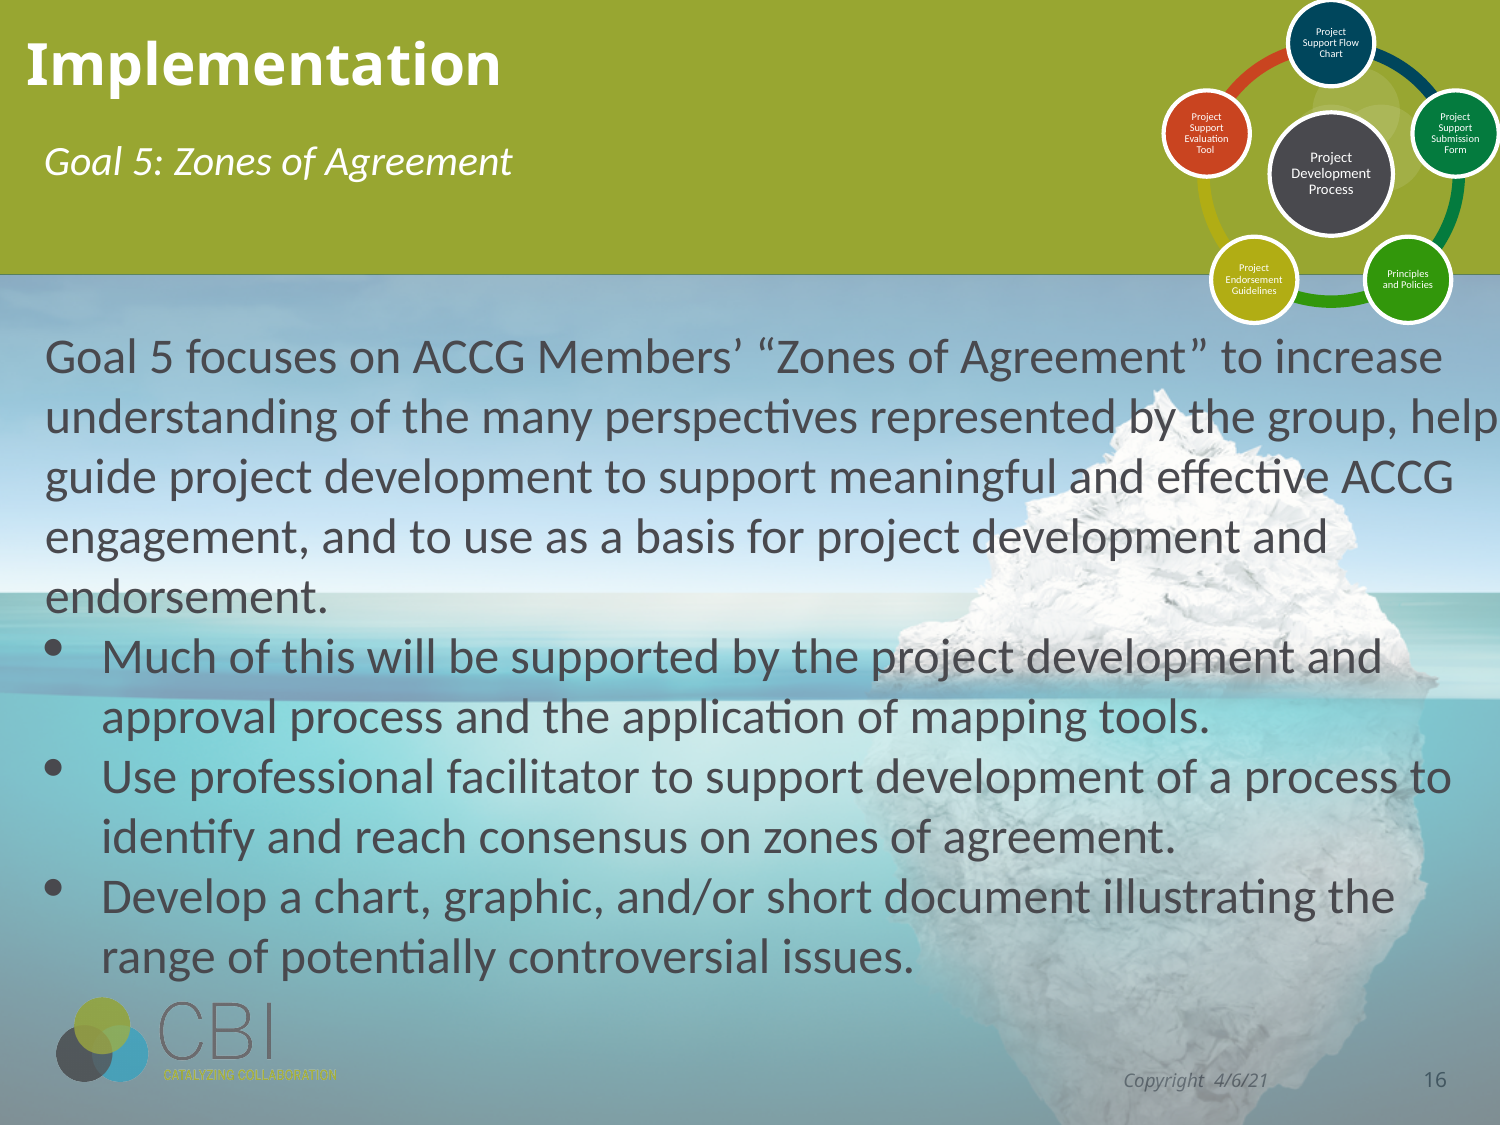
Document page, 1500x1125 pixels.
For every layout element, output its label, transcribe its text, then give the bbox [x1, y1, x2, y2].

title Implementation [11, 19, 1029, 100]
text_box Goal 5: Zones of Agreement [28, 126, 1029, 192]
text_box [1036, 0, 1500, 326]
picture [0, 274, 1500, 1125]
